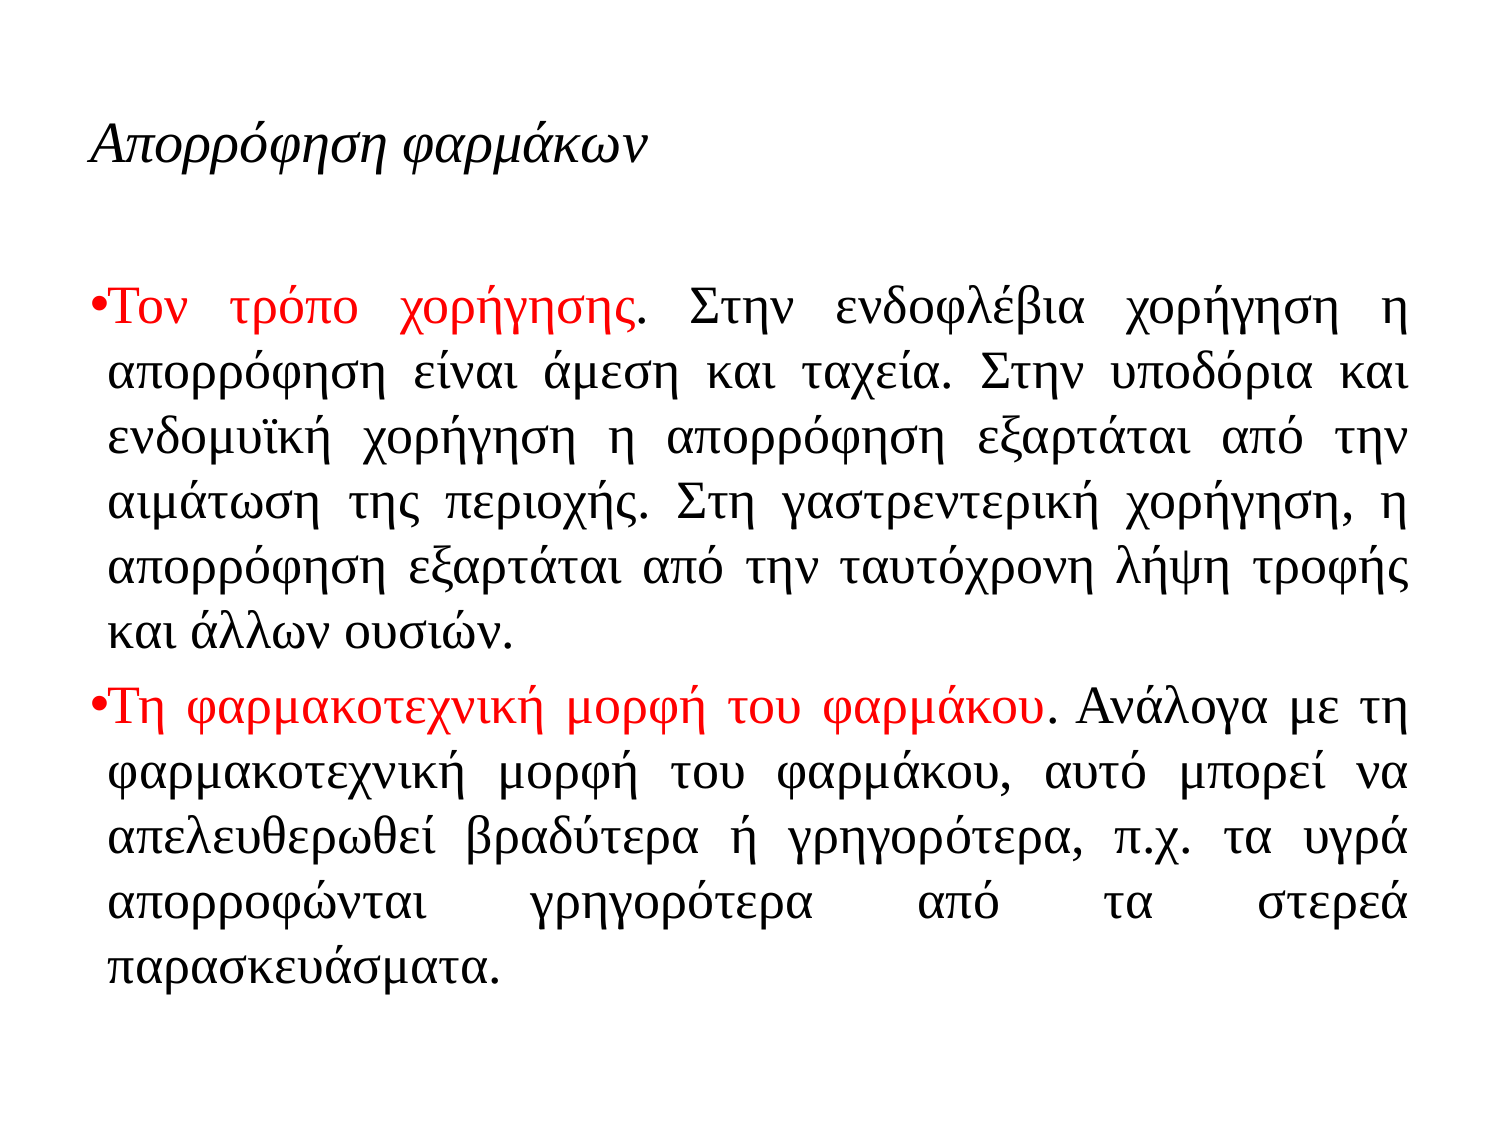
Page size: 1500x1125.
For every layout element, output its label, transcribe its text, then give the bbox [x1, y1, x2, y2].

title Απορρόφηση φαρμάκων [75, 45, 1425, 233]
list Τον τρόπο χορήγησης. Στην ενδοφλέβια χορήγηση η απορρόφηση είναι άμεση και ταχεία. Στην υποδόρια και ενδομυϊκή χορήγηση η απορρόφηση εξαρτάται από την αιμάτωση της περιοχής. Στη γαστρεντερική χορήγηση, η απορρόφηση εξαρτάται από την ταυτόχρονη λήψη τροφής και άλλων ουσιών. Τη φαρμακοτεχνική μορφή του φαρμάκου. Ανάλογα με τη φαρμακοτεχνική μορφή του φαρμάκου, αυτό μπορεί να απελευθερωθεί βραδύτερα ή γρηγορότερα, π.χ. τα υγρά απορροφώνται γρηγορότερα από τα στερεά παρασκευάσματα. [75, 262, 1425, 1005]
